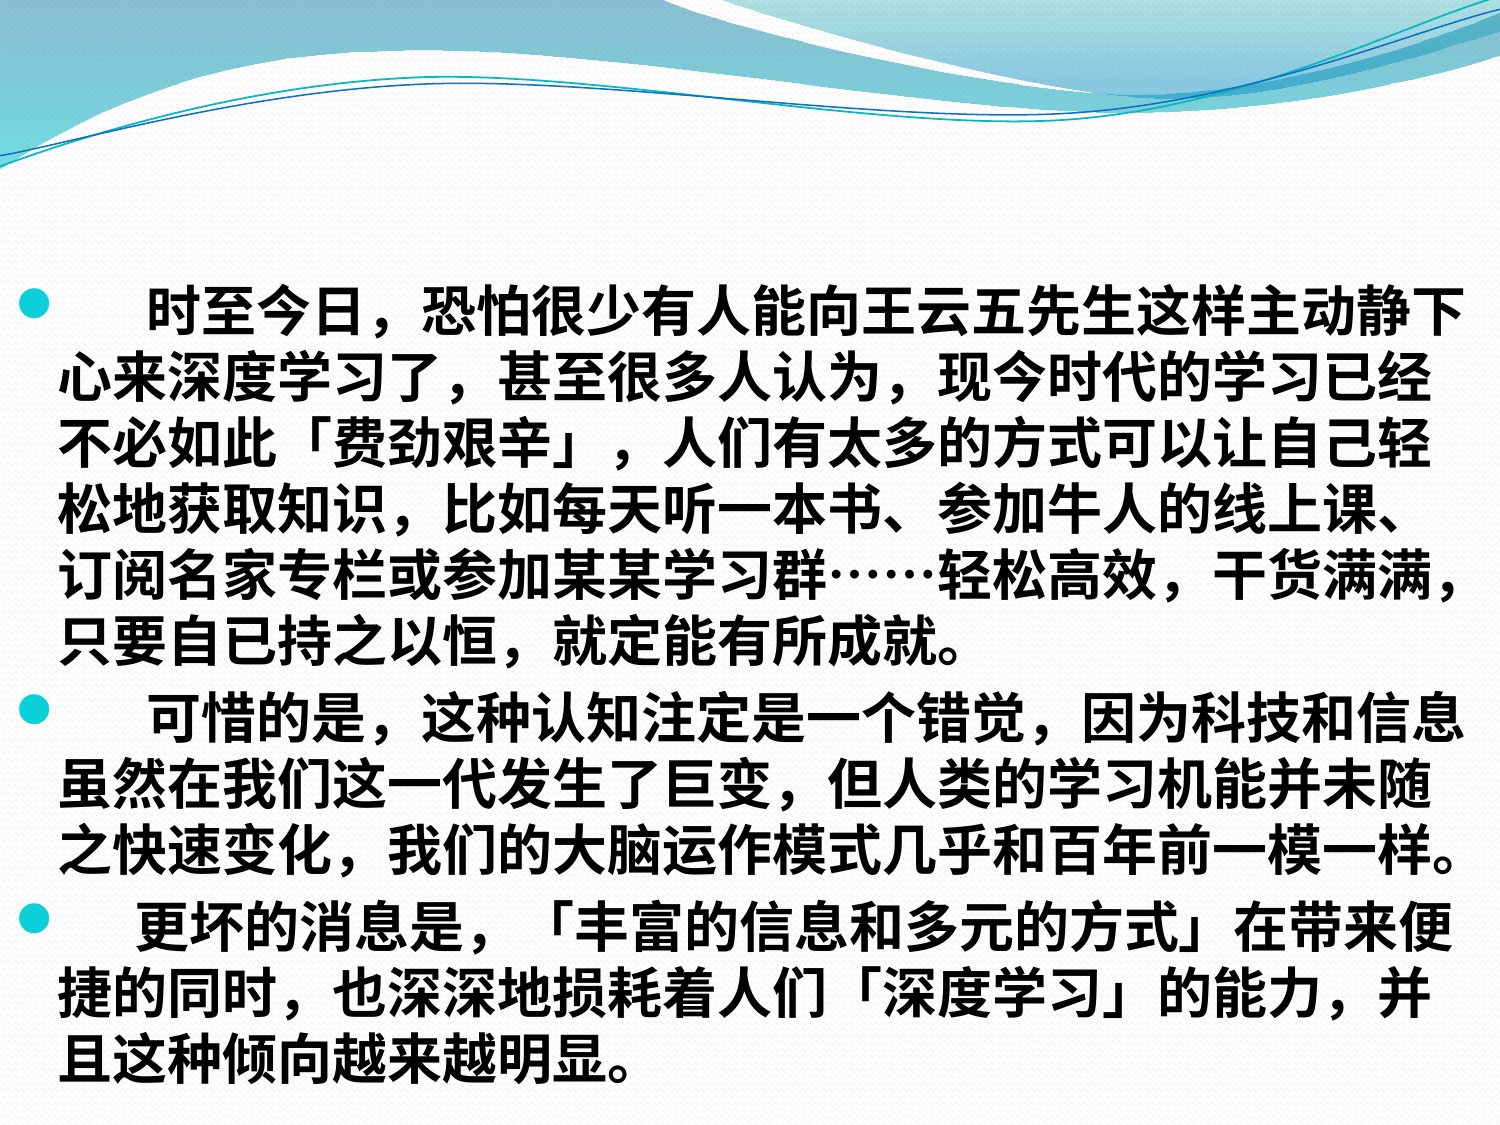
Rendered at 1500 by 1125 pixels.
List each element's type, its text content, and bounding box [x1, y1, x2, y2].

list 时至今日，恐怕很少有人能向王云五先生这样主动静下心来深度学习了，甚至很多人认为，现今时代的学习已经不必如此「费劲艰辛」，人们有太多的方式可以让自己轻松地获取知识，比如每天听一本书、参加牛人的线上课、订阅名家专栏或参加某某学习群……轻松高效，干货满满，只要自已持之以恒，就定能有所成就。 可惜的是，这种认知注定是一个错觉，因为科技和信息虽然在我们这一代发生了巨变，但人类的学习机能并未随之快速变化，我们的大脑运作模式几乎和百年前一模一样。 更坏的消息是，「丰富的信息和多元的方式」在带来便捷的同时，也深深地损耗着人们「深度学习」的能力，并且这种倾向越来越明显。 [0, 269, 1500, 1125]
